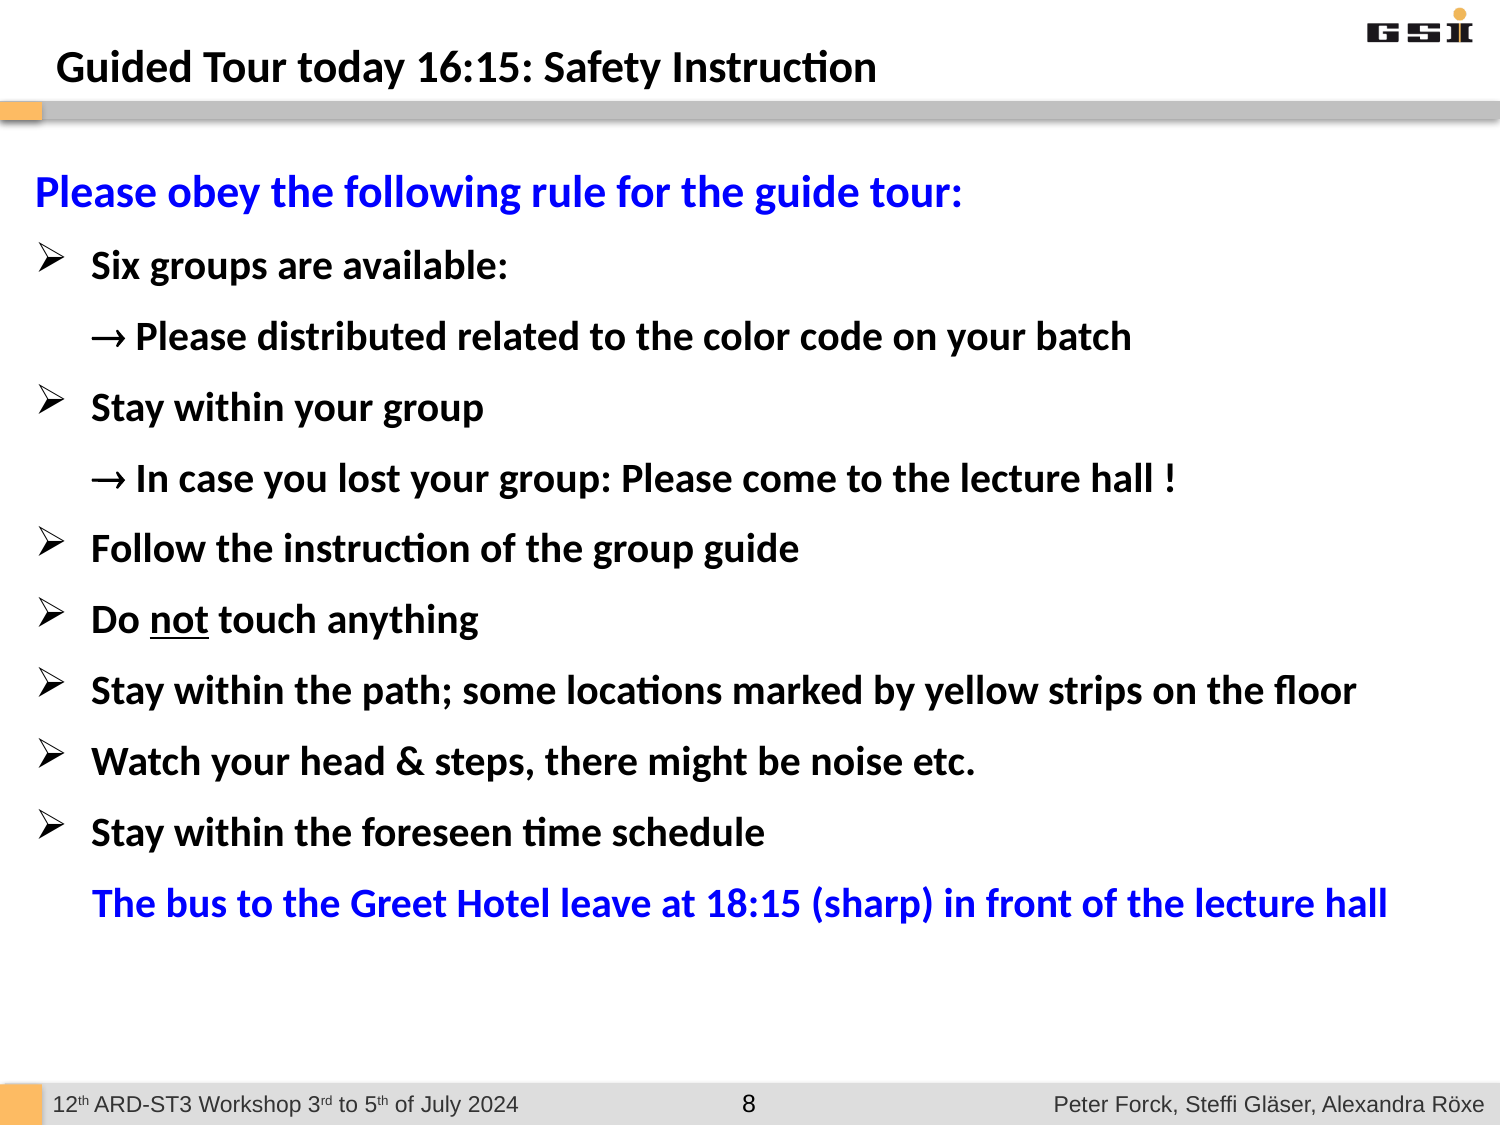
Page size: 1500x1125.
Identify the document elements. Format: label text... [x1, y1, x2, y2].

text_box Please obey the following rule for the guide tour: Six groups are available:  Please distributed related to the color code on your batch Stay within your group  In case you lost your group: Please come to the lecture hall ! Follow the instruction of the group guide Do not touch anything Stay within the path; some locations marked by yellow strips on the floor Watch your head & steps, there might be noise etc. Stay within the foreseen time schedule The bus to the Greet Hotel leave at 18:15 (sharp) in front of the lecture hall [20, 154, 1464, 933]
text_box Guided Tour today 16:15: Safety Instruction [41, 29, 1342, 100]
picture [1366, 6, 1473, 43]
